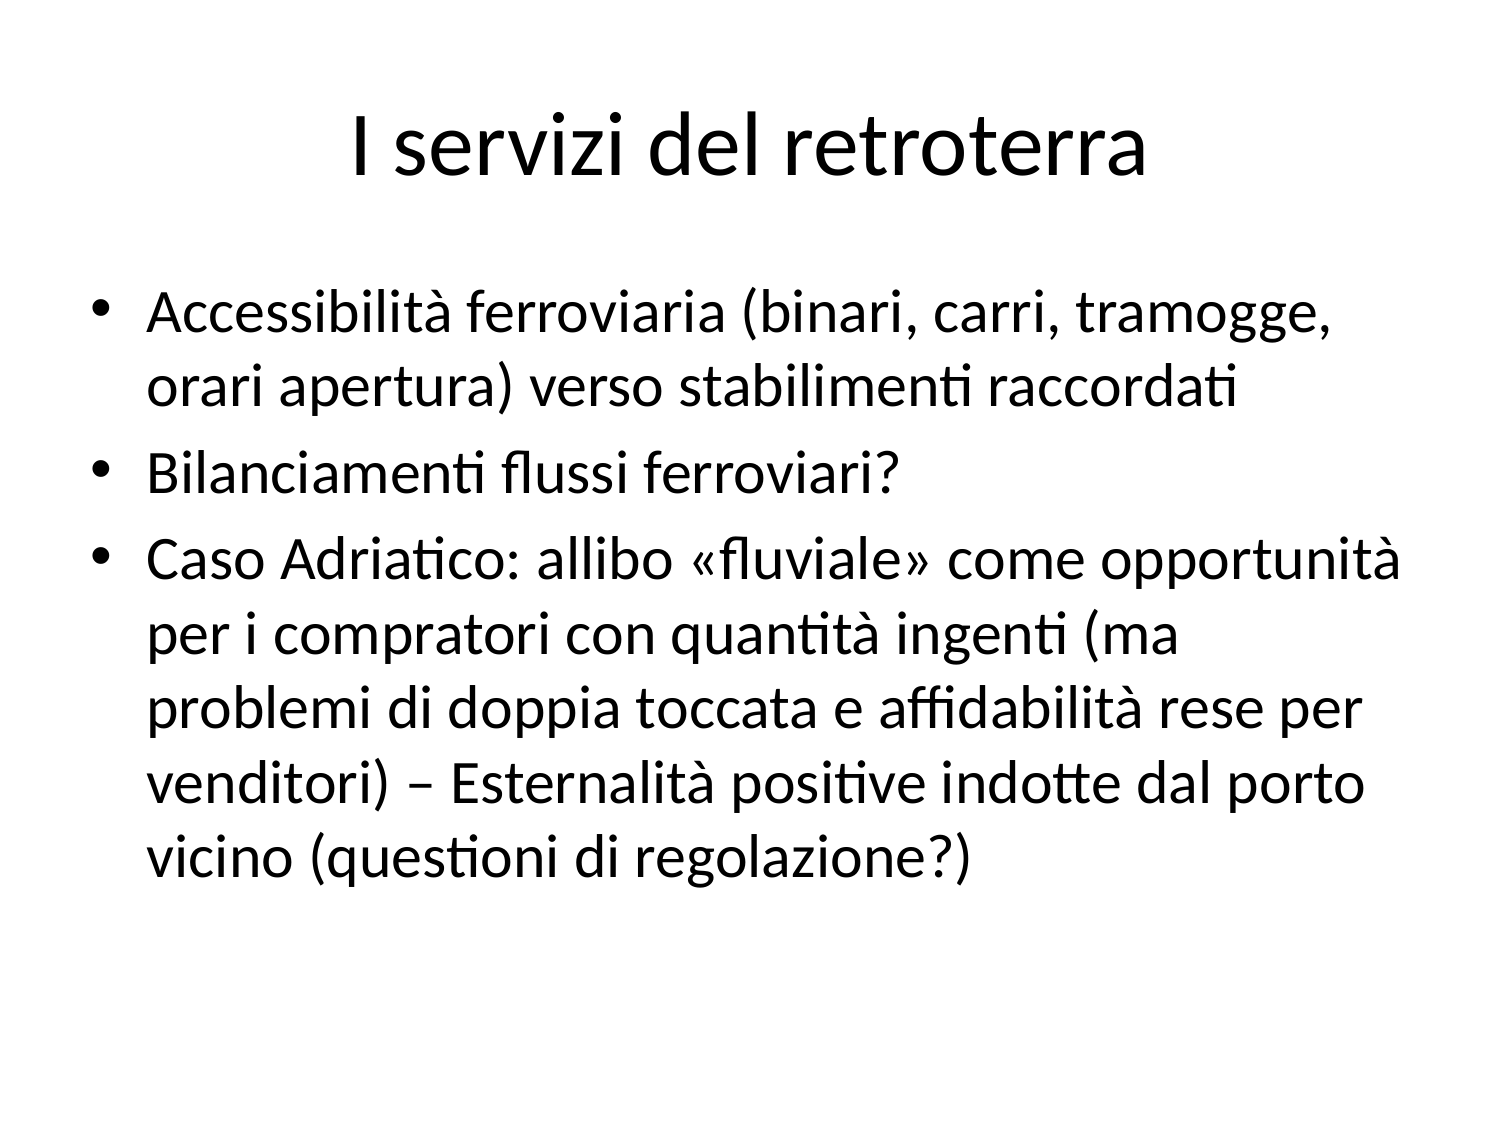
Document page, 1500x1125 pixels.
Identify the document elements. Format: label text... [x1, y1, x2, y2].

list Accessibilità ferroviaria (binari, carri, tramogge, orari apertura) verso stabilimenti raccordati Bilanciamenti flussi ferroviari? Caso Adriatico: allibo «fluviale» come opportunità per i compratori con quantità ingenti (ma problemi di doppia toccata e affidabilità rese per venditori) – Esternalità positive indotte dal porto vicino (questioni di regolazione?) [75, 262, 1425, 1005]
title I servizi del retroterra [75, 45, 1425, 233]
